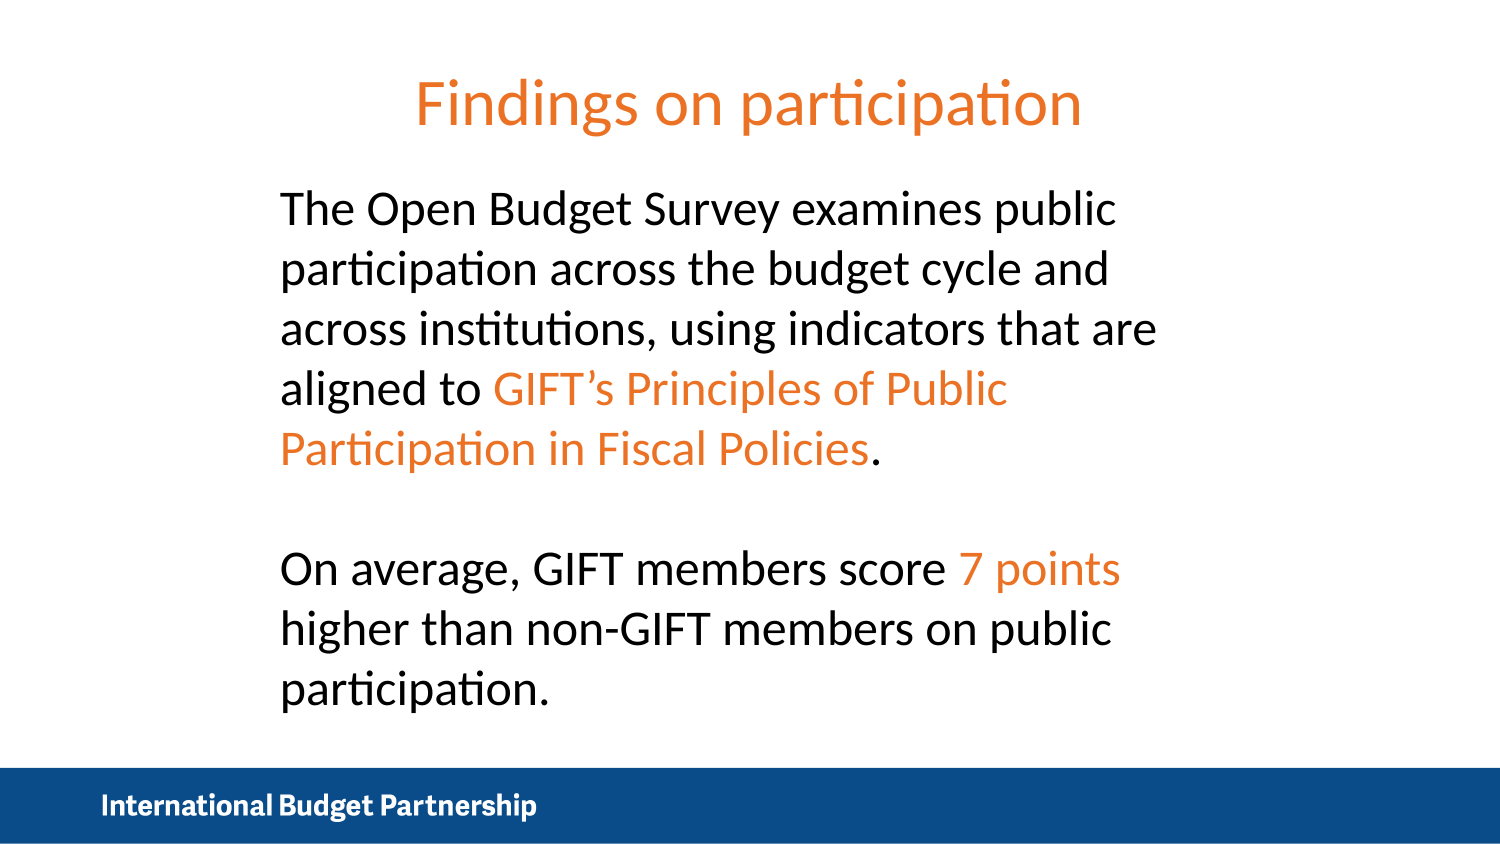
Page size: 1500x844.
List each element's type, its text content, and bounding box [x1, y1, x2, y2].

picture [94, 785, 541, 827]
text_box The Open Budget Survey examines public participation across the budget cycle and across institutions, using indicators that are aligned to GIFT’s Principles of Public Participation in Fiscal Policies. On average, GIFT members score 7 points higher than non-GIFT members on public participation. [265, 168, 1235, 768]
text_box Findings on participation [168, 51, 1332, 147]
